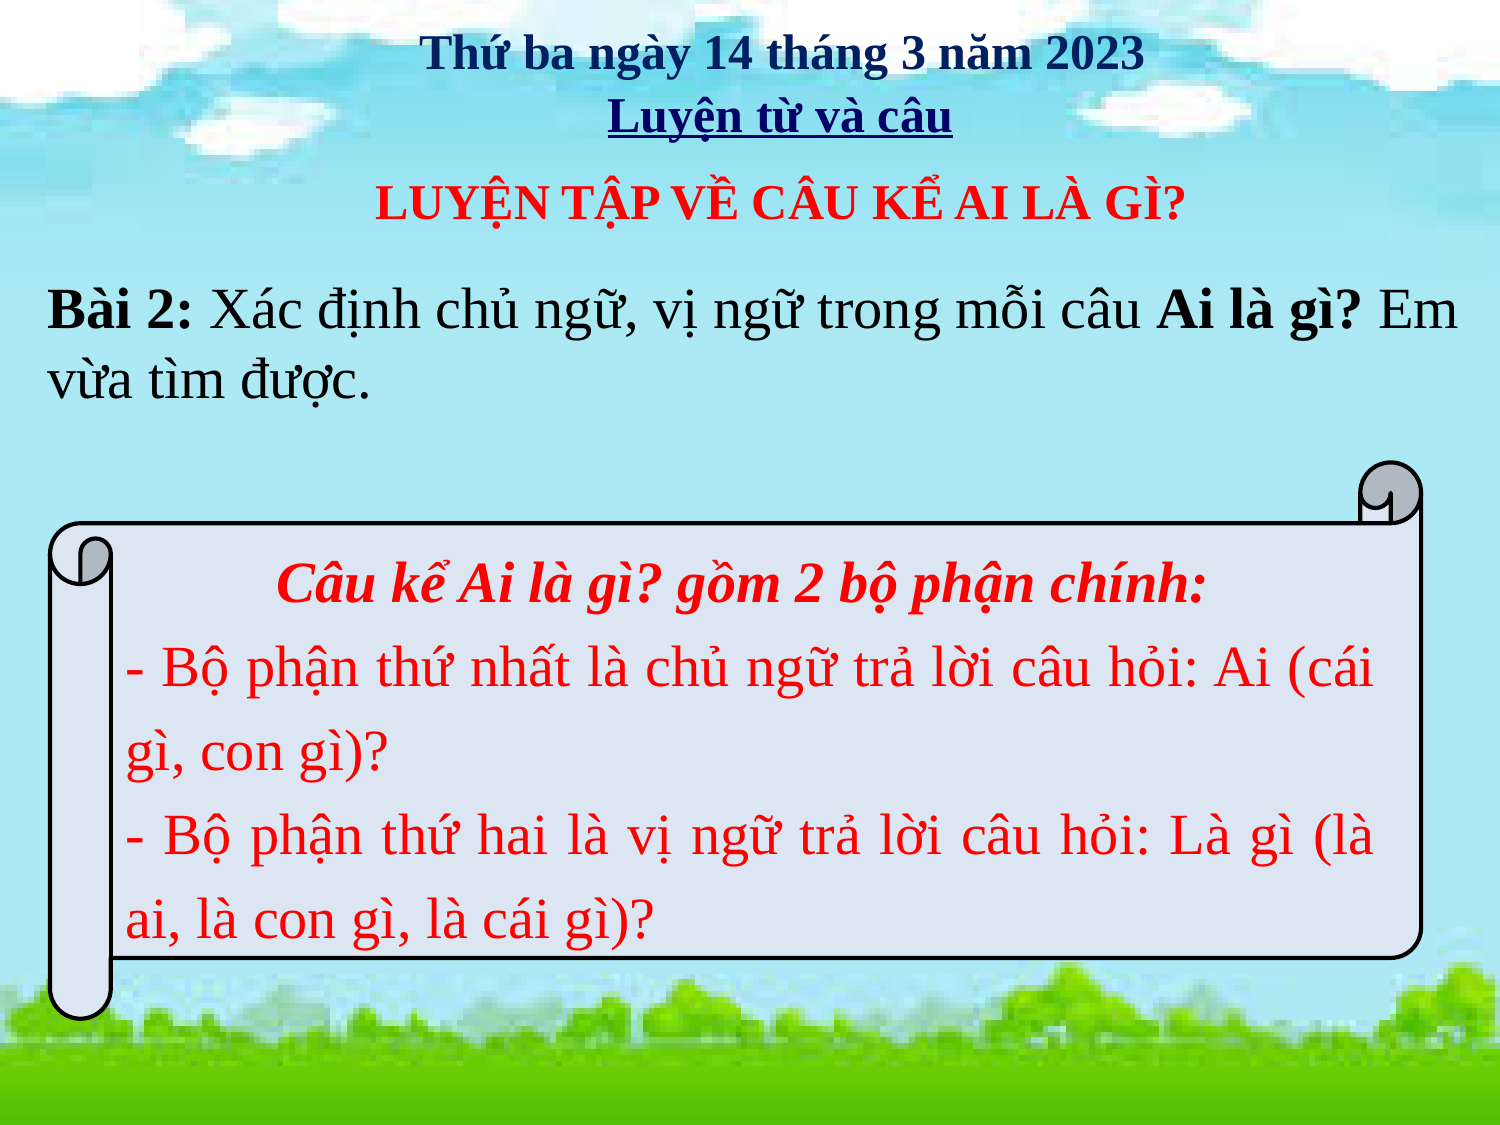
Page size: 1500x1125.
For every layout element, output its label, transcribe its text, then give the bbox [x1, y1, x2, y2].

text_box Câu kể Ai là gì? gồm 2 bộ phận chính: - Bộ phận thứ nhất là chủ ngữ trả lời câu hỏi: Ai (cái gì, con gì)? - Bộ phận thứ hai là vị ngữ trả lời câu hỏi: Là gì (là ai, là con gì, là cái gì)? [47, 460, 1424, 1021]
text_box Thứ ba ngày 14 tháng 3 năm 2023 [32, 12, 1500, 88]
text_box Bài 2: Xác định chủ ngữ, vị ngữ trong mỗi câu Ai là gì? Em vừa tìm được. [32, 262, 1475, 418]
picture [0, 0, 1500, 1125]
text_box LUYỆN TẬP VỀ CÂU KỂ AI LÀ GÌ? [87, 162, 1438, 238]
text_box Luyện từ và câu [124, 88, 1437, 150]
